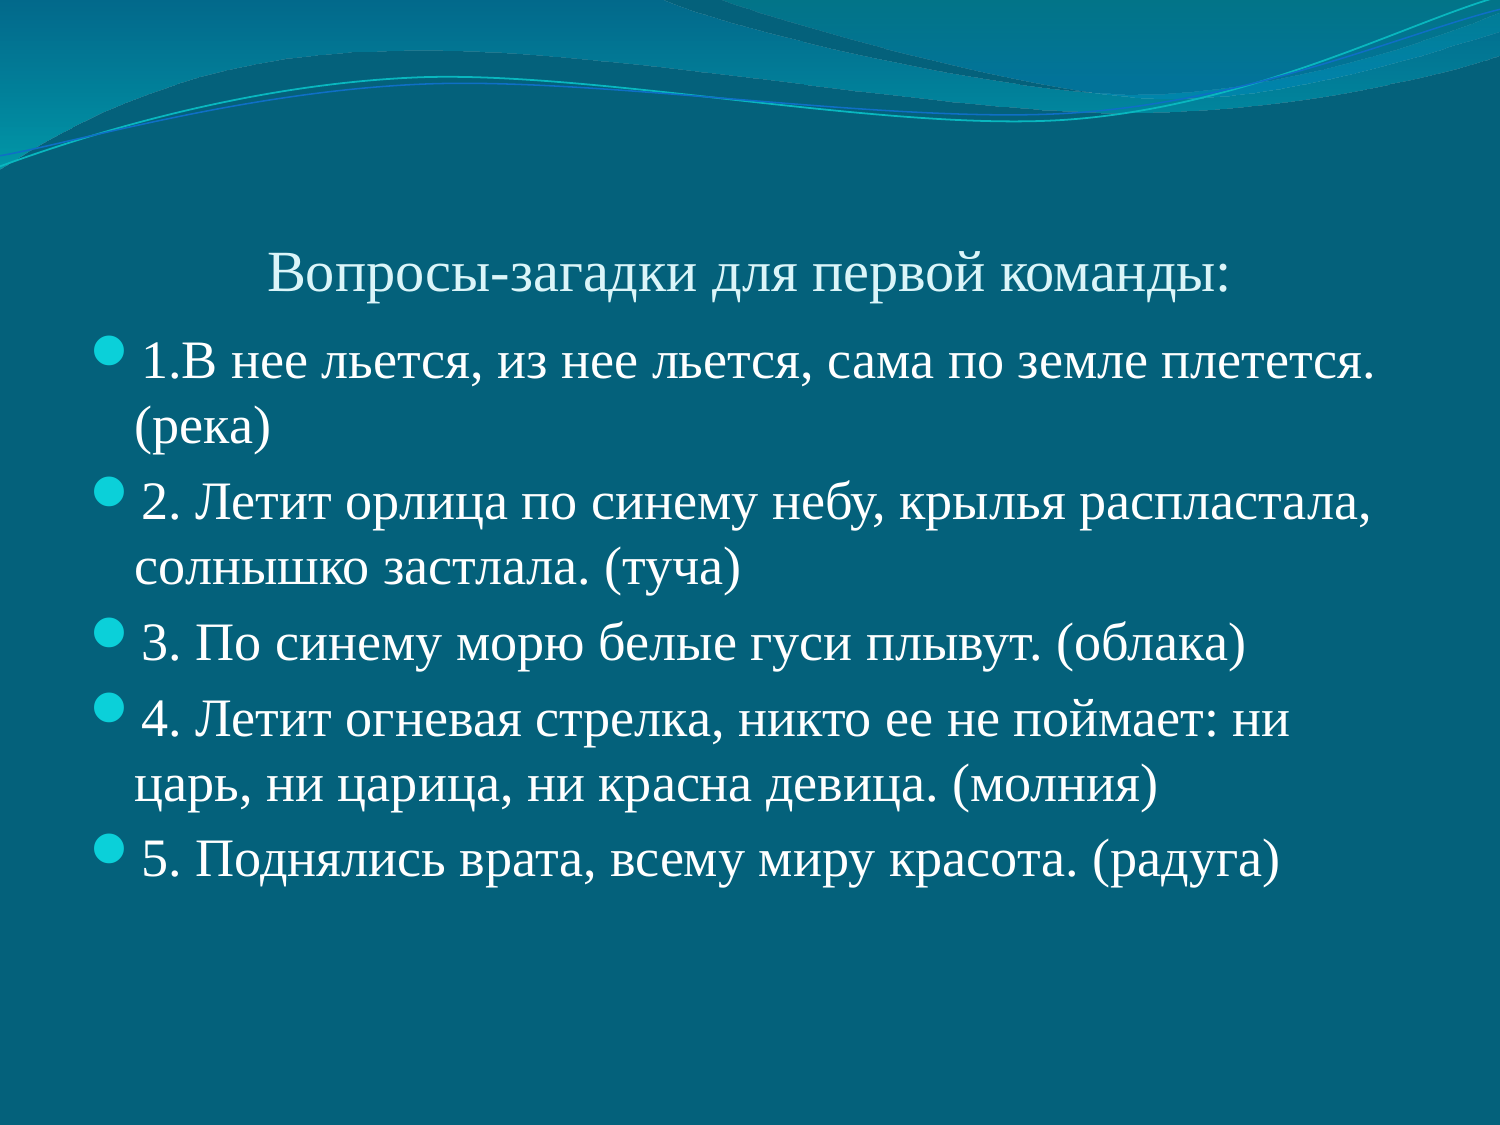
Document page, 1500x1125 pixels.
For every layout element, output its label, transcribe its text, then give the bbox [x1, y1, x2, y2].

list 1.В нее льется, из нее льется, сама по земле плетется. (река) 2. Летит орлица по синему небу, крылья распластала, солнышко застлала. (туча) 3. По синему морю белые гуси плывут. (облака) 4. Летит огневая стрелка, никто ее не поймает: ни царь, ни царица, ни красна девица. (молния) 5. Поднялись врата, всему миру красота. (радуга) [75, 317, 1425, 1038]
title Вопросы-загадки для первой команды: [75, 115, 1425, 303]
